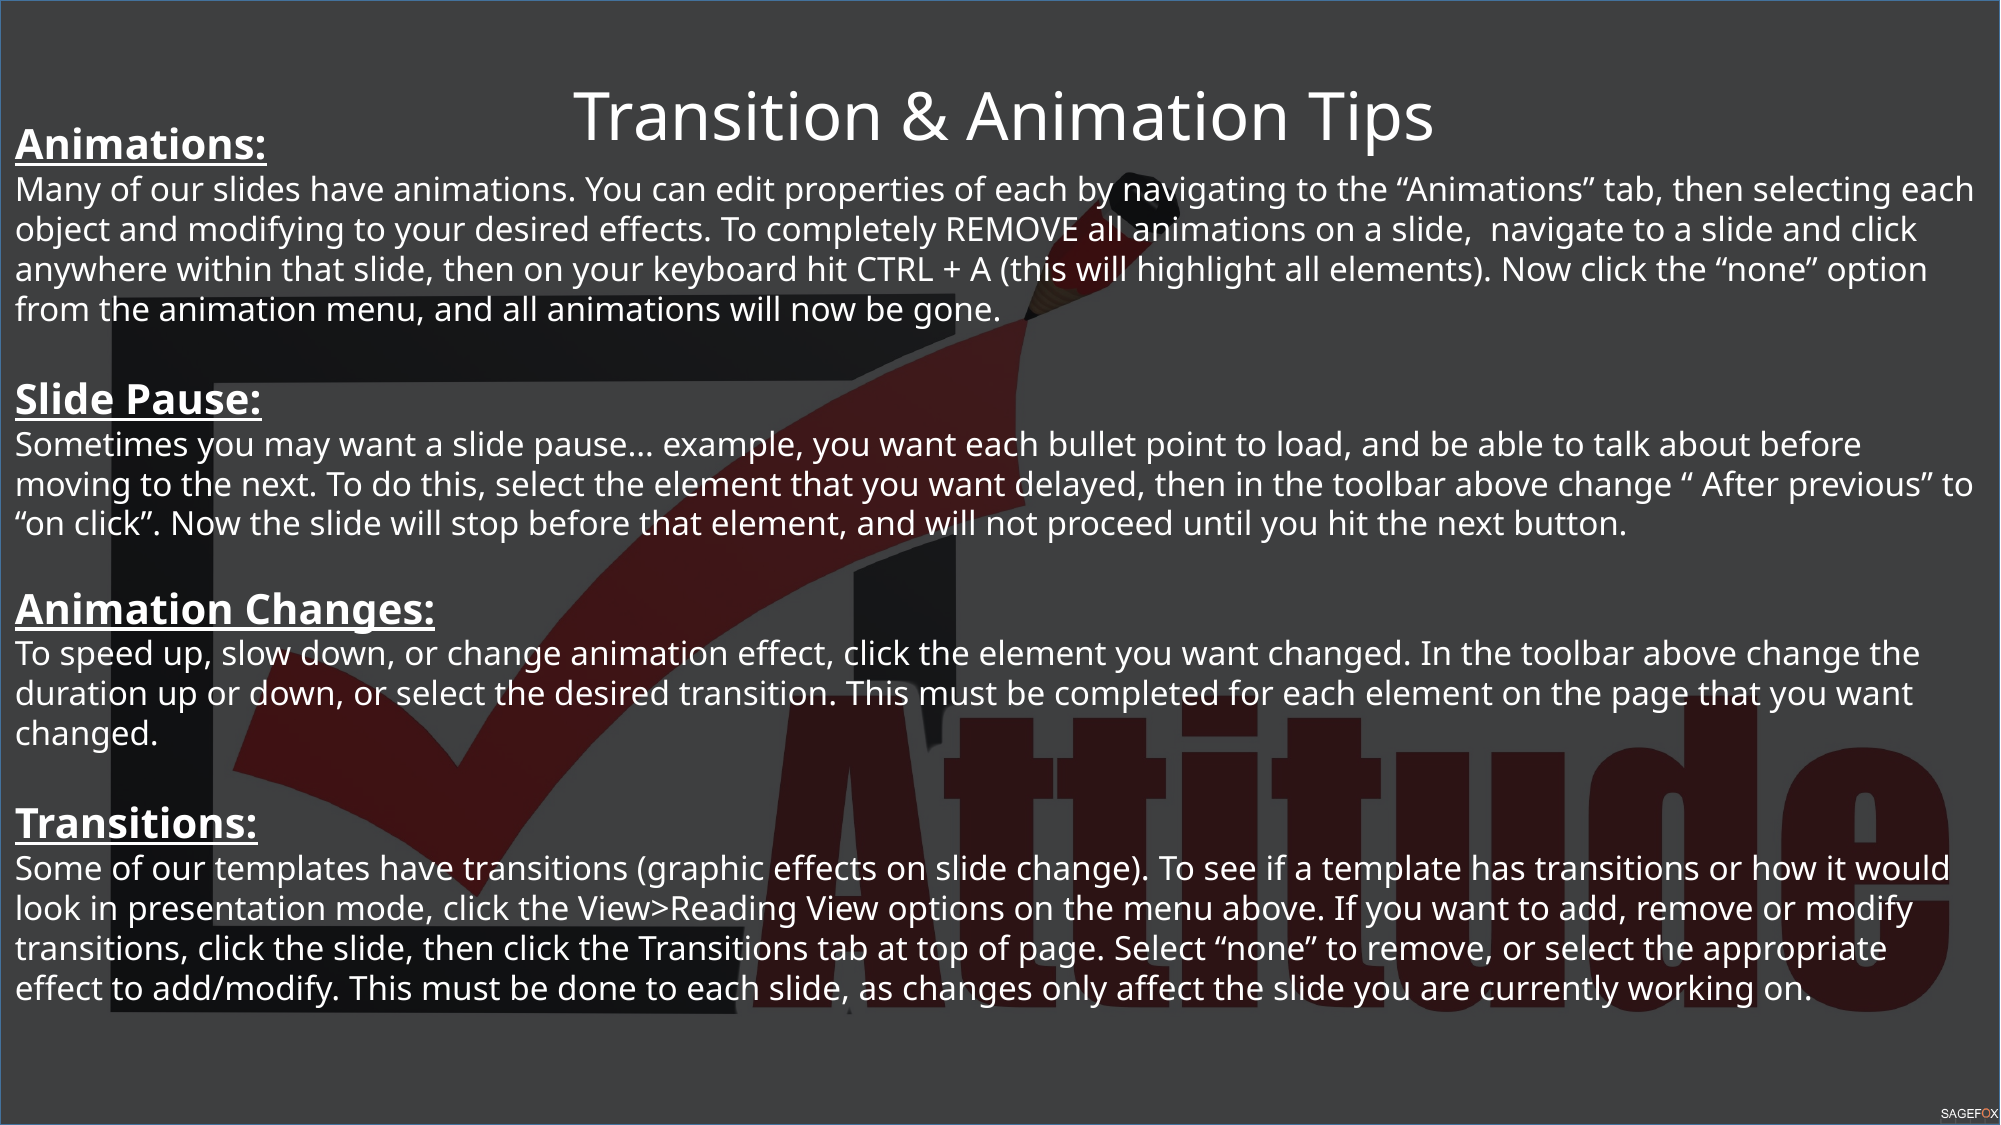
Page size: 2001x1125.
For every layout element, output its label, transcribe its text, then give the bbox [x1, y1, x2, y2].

title Transition & Animation Tips [477, 59, 1532, 177]
text_box Animations: Many of our slides have animations. You can edit properties of each by navigating to the “Animations” tab, then selecting each object and modifying to your desired effects. To completely REMOVE all animations on a slide, navigate to a slide and click anywhere within that slide, then on your keyboard hit CTRL + A (this will highlight all elements). Now click the “none” option from the animation menu, and all animations will now be gone. Slide Pause: Sometimes you may want a slide pause… example, you want each bullet point to load, and be able to talk about before moving to the next. To do this, select the element that you want delayed, then in the toolbar above change “ After previous” to “on click”. Now the slide will stop before that element, and will not proceed until you hit the next button. Animation Changes: To speed up, slow down, or change animation effect, click the element you want changed. In the toolbar above change the duration up or down, or select the desired transition. This must be completed for each element on the page that you want changed. Transitions: Some of our templates have transitions (graphic effects on slide change). To see if a template has transitions or how it would look in presentation mode, click the View>Reading View options on the menu above. If you want to add, remove or modify transitions, click the slide, then click the Transitions tab at top of page. Select “none” to remove, or select the appropriate effect to add/modify. This must be done to each slide, as changes only affect the slide you are currently working on. [0, 0, 2000, 1125]
